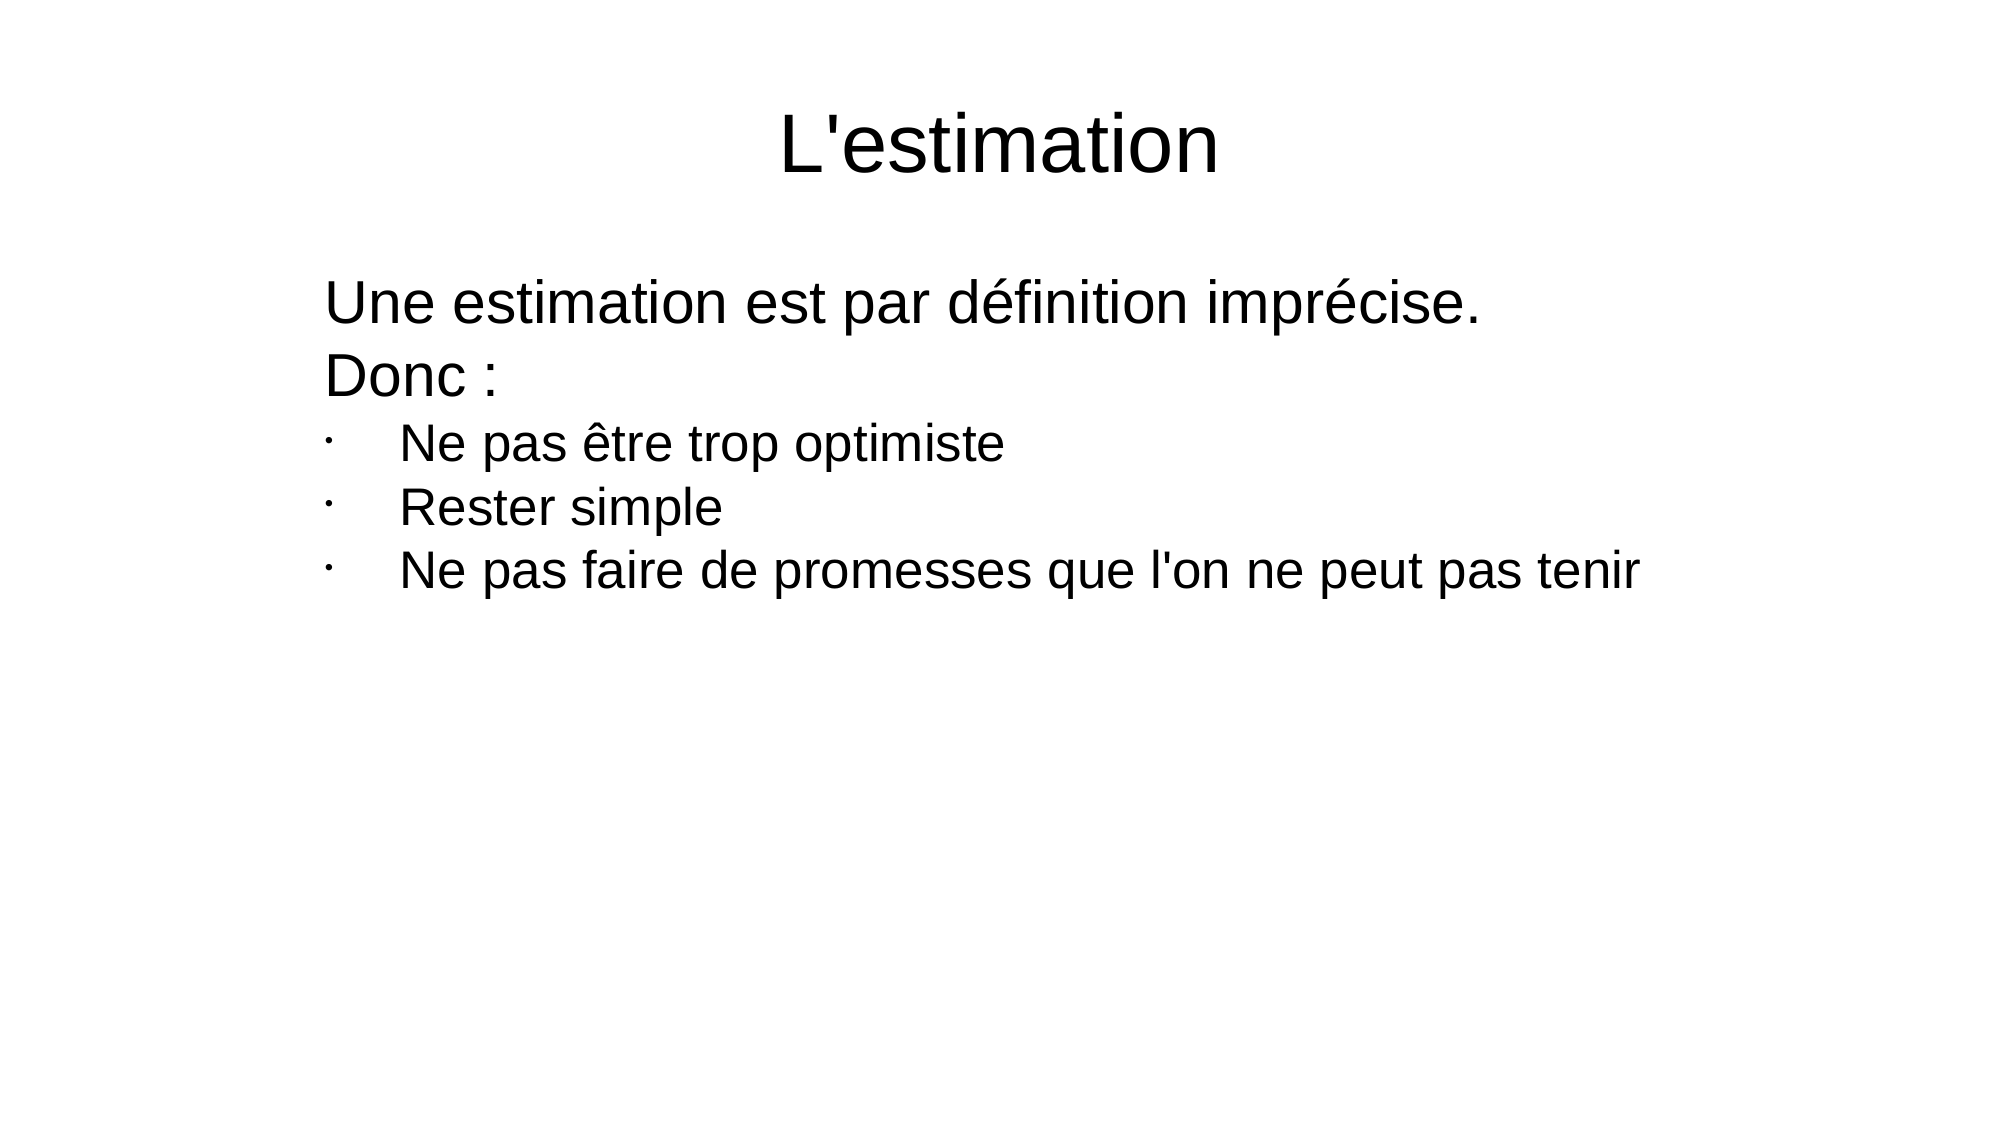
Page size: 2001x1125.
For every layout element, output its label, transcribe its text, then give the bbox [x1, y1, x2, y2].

text_box L'estimation [324, 44, 1675, 233]
text_box Une estimation est par définition imprécise. Donc : Ne pas être trop optimiste Rester simple Ne pas faire de promesses que l'on ne peut pas tenir [324, 263, 1675, 916]
